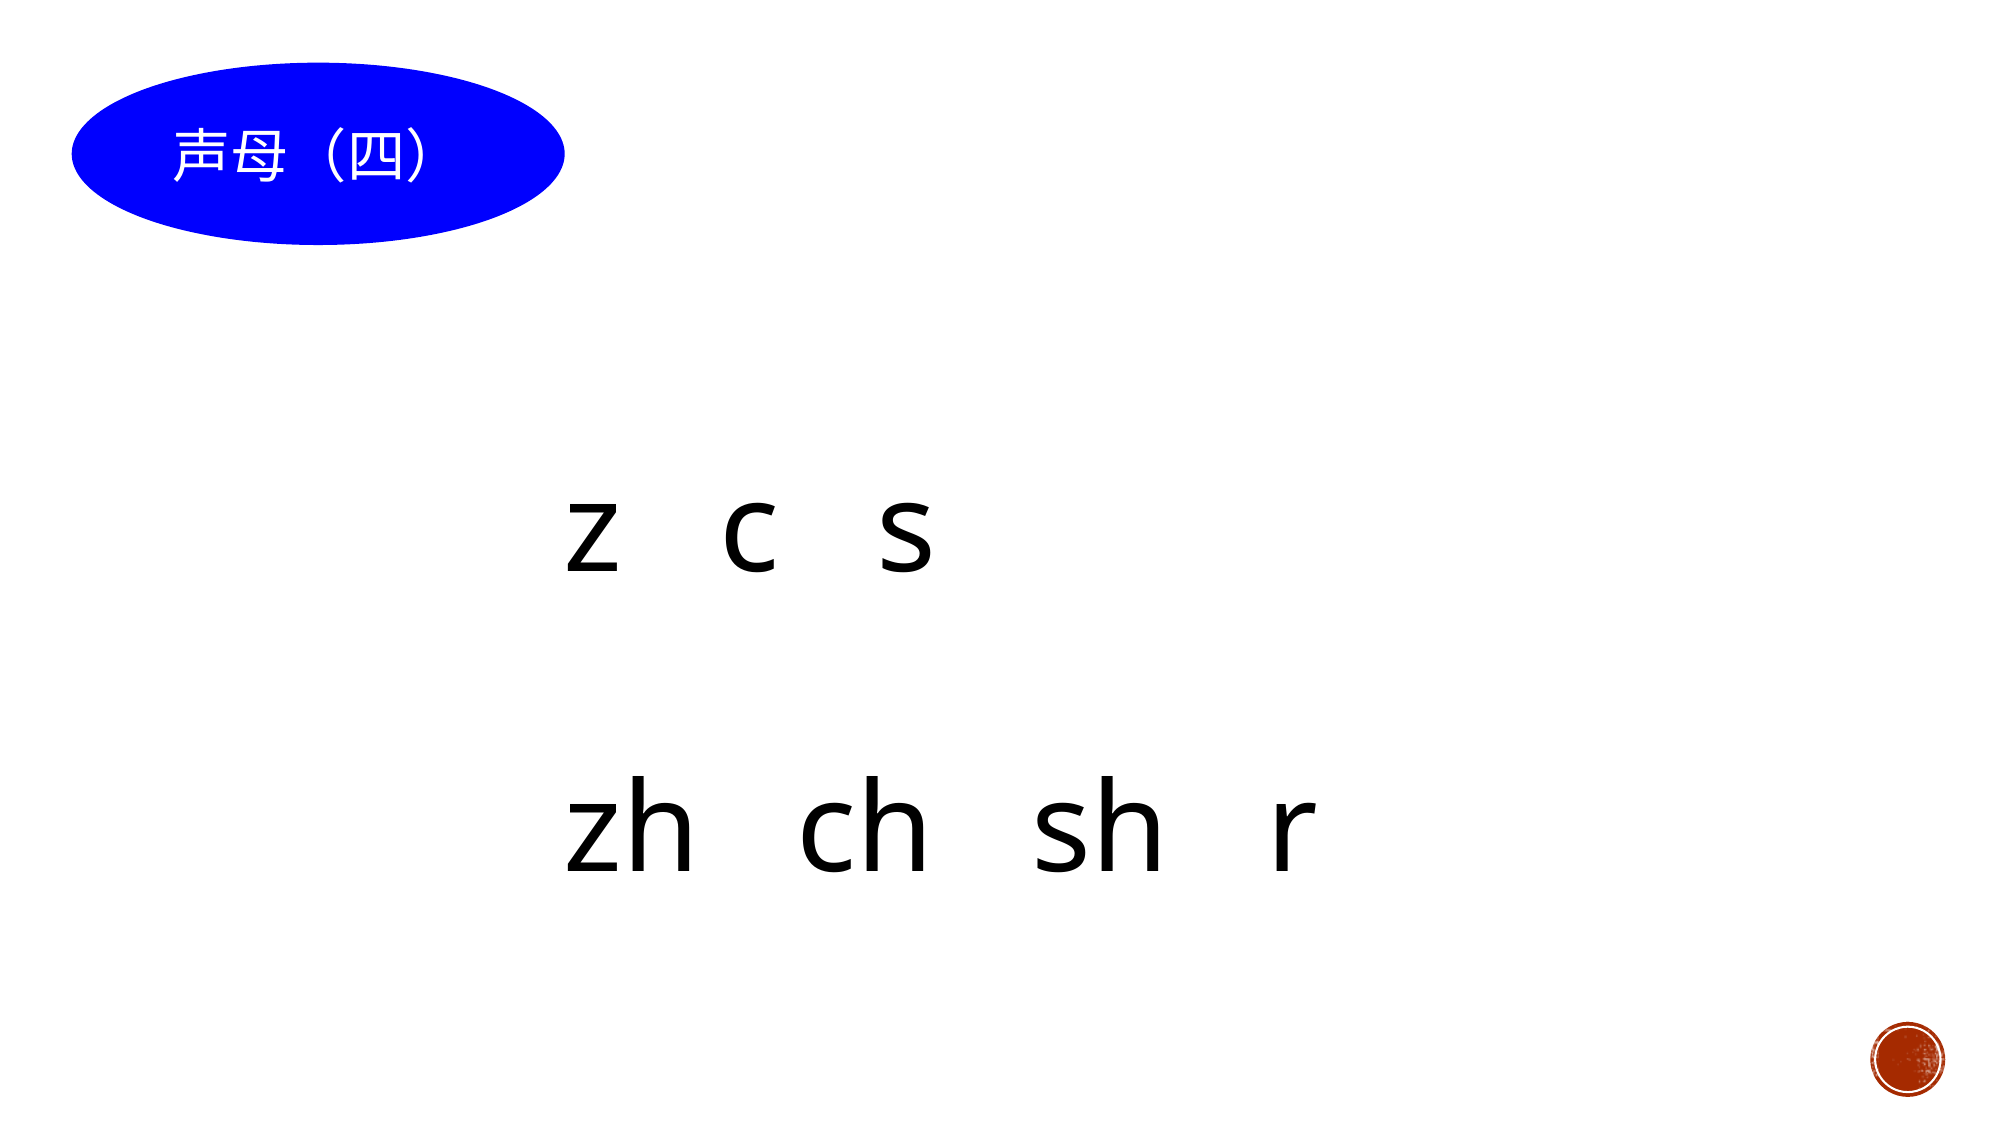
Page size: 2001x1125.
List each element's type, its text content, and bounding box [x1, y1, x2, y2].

text_box z c s zh ch sh r [548, 289, 2000, 904]
text_box 声母（四） [70, 61, 566, 247]
